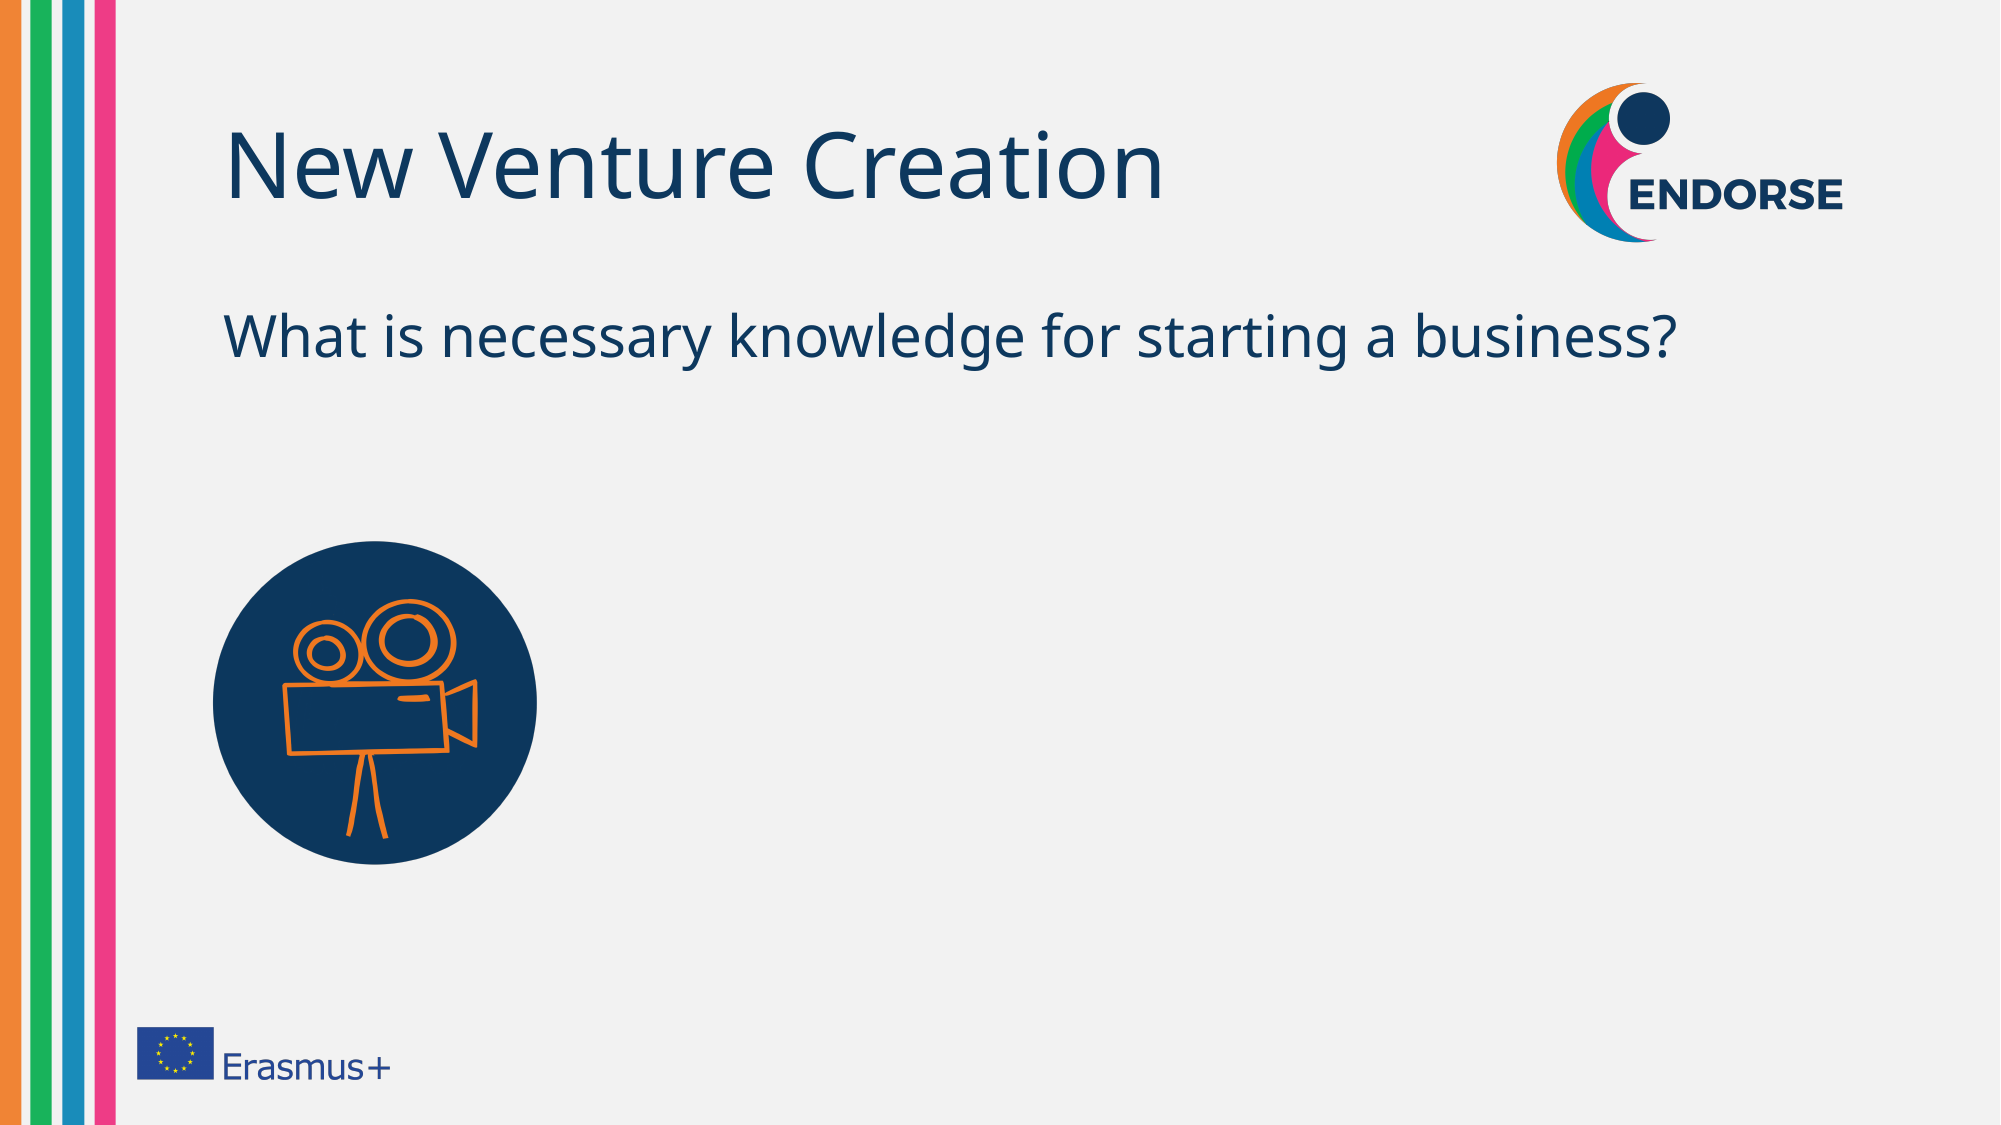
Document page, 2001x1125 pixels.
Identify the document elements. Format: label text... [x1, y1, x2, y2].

list What is necessary knowledge for starting a business? [208, 299, 1863, 451]
picture [207, 534, 544, 870]
picture [1532, 59, 1863, 266]
title New Venture Creation [208, 59, 1522, 278]
picture [137, 1027, 390, 1080]
